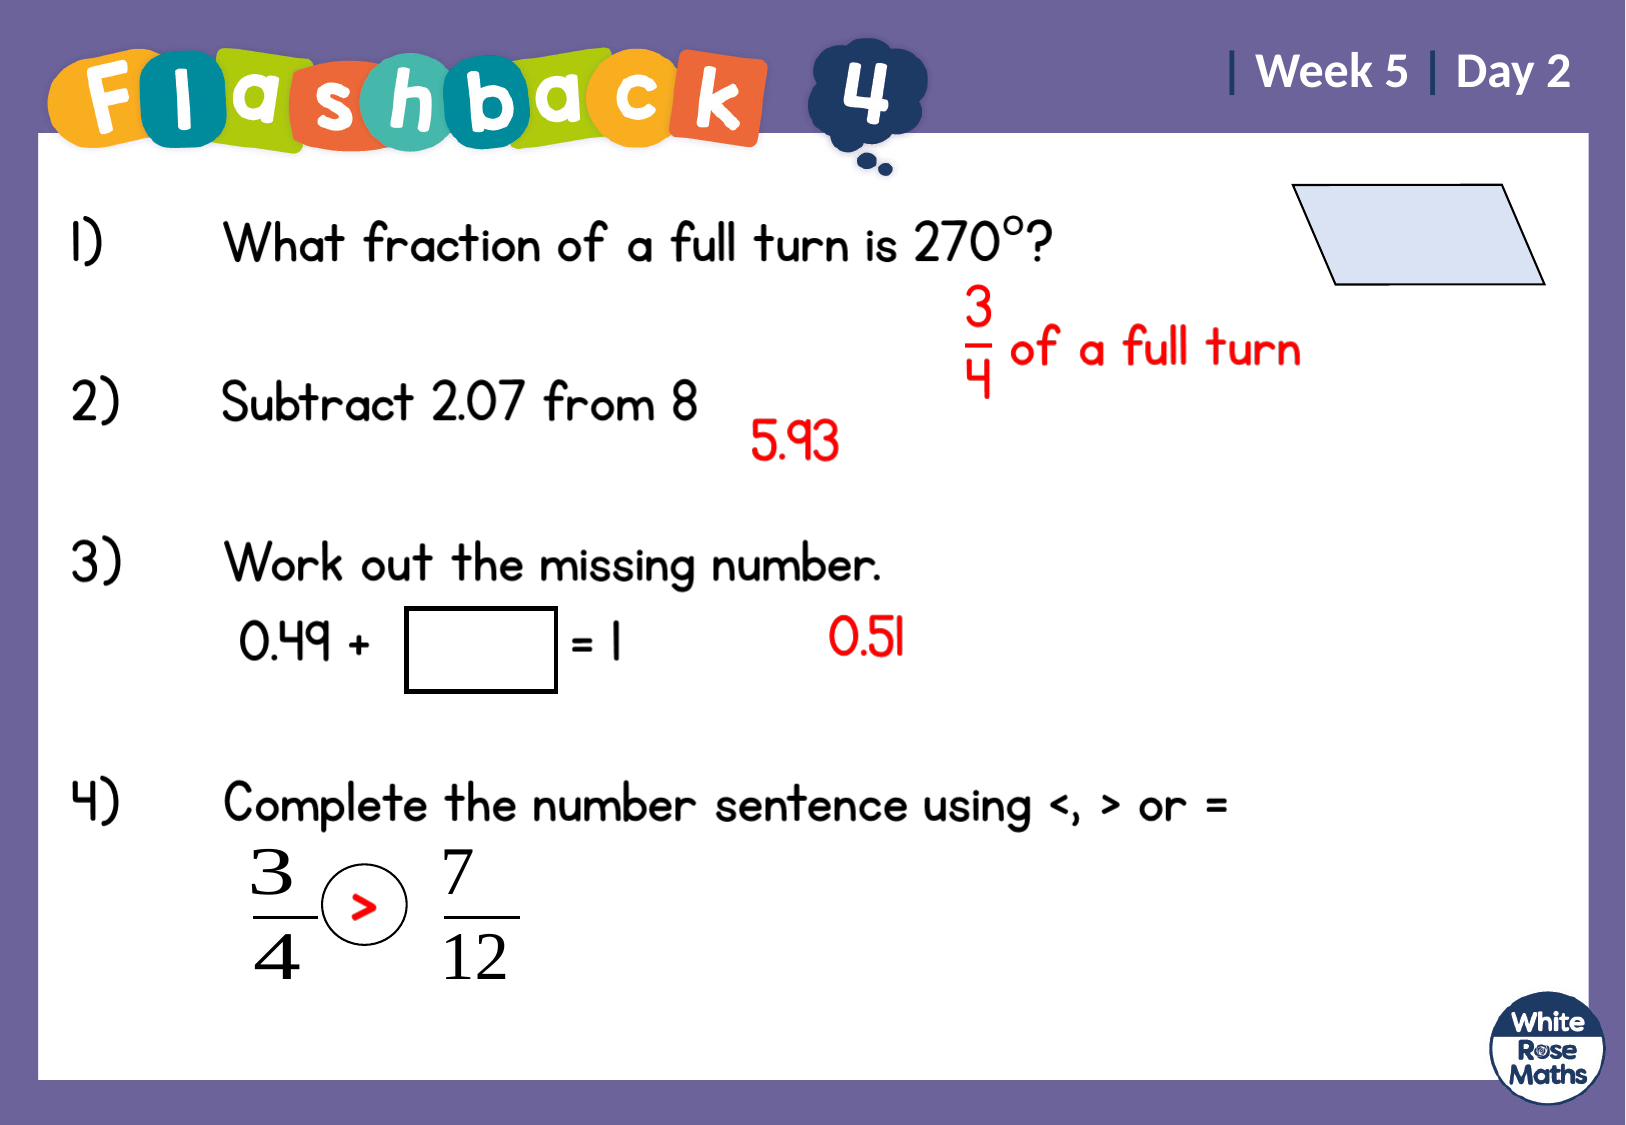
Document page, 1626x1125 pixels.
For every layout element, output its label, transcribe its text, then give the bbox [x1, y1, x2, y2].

picture [0, 0, 1626, 1125]
text_box [1454, 183, 1547, 286]
text_box | Week 5 | Day 2 [991, 36, 1587, 108]
